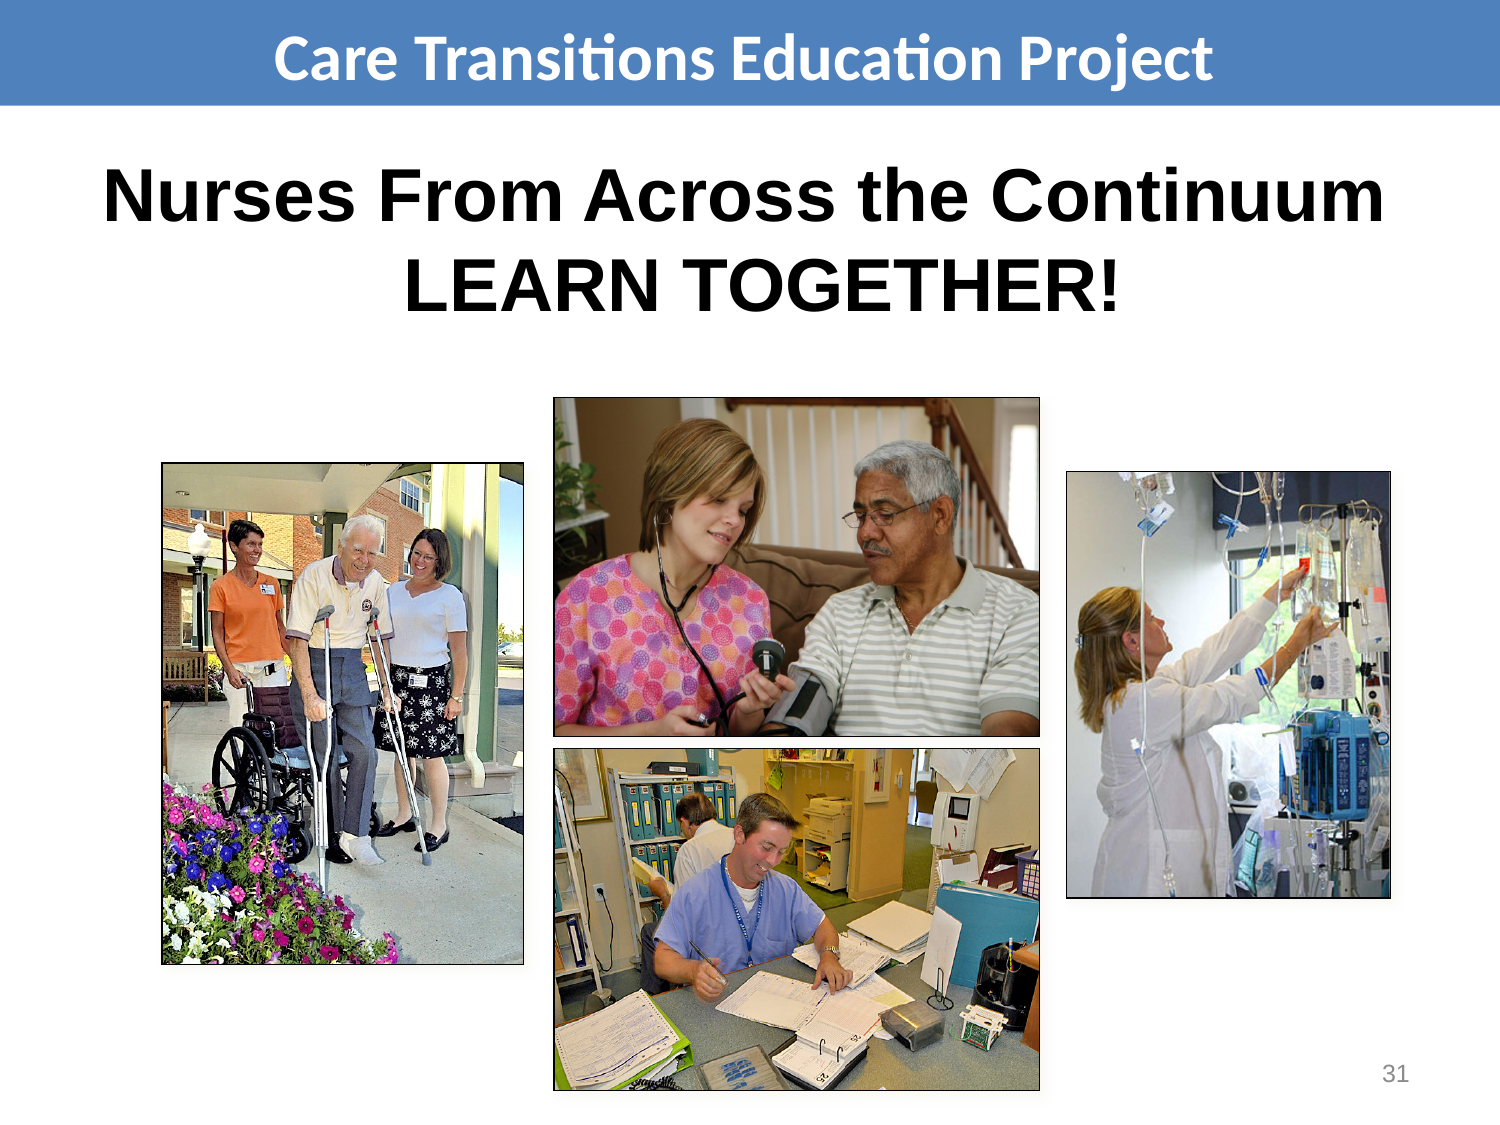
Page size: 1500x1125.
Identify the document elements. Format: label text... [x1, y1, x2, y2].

picture [554, 748, 1039, 1091]
picture [162, 463, 524, 965]
picture [1066, 472, 1390, 898]
text_box Nurses From Across the Continuum LEARN TOGETHER! [38, 139, 1451, 335]
picture [554, 397, 1039, 736]
text_box [0, 0, 1500, 106]
slide_number 31 [1074, 1042, 1425, 1103]
text_box Care Transitions Education Project [201, 6, 1289, 102]
